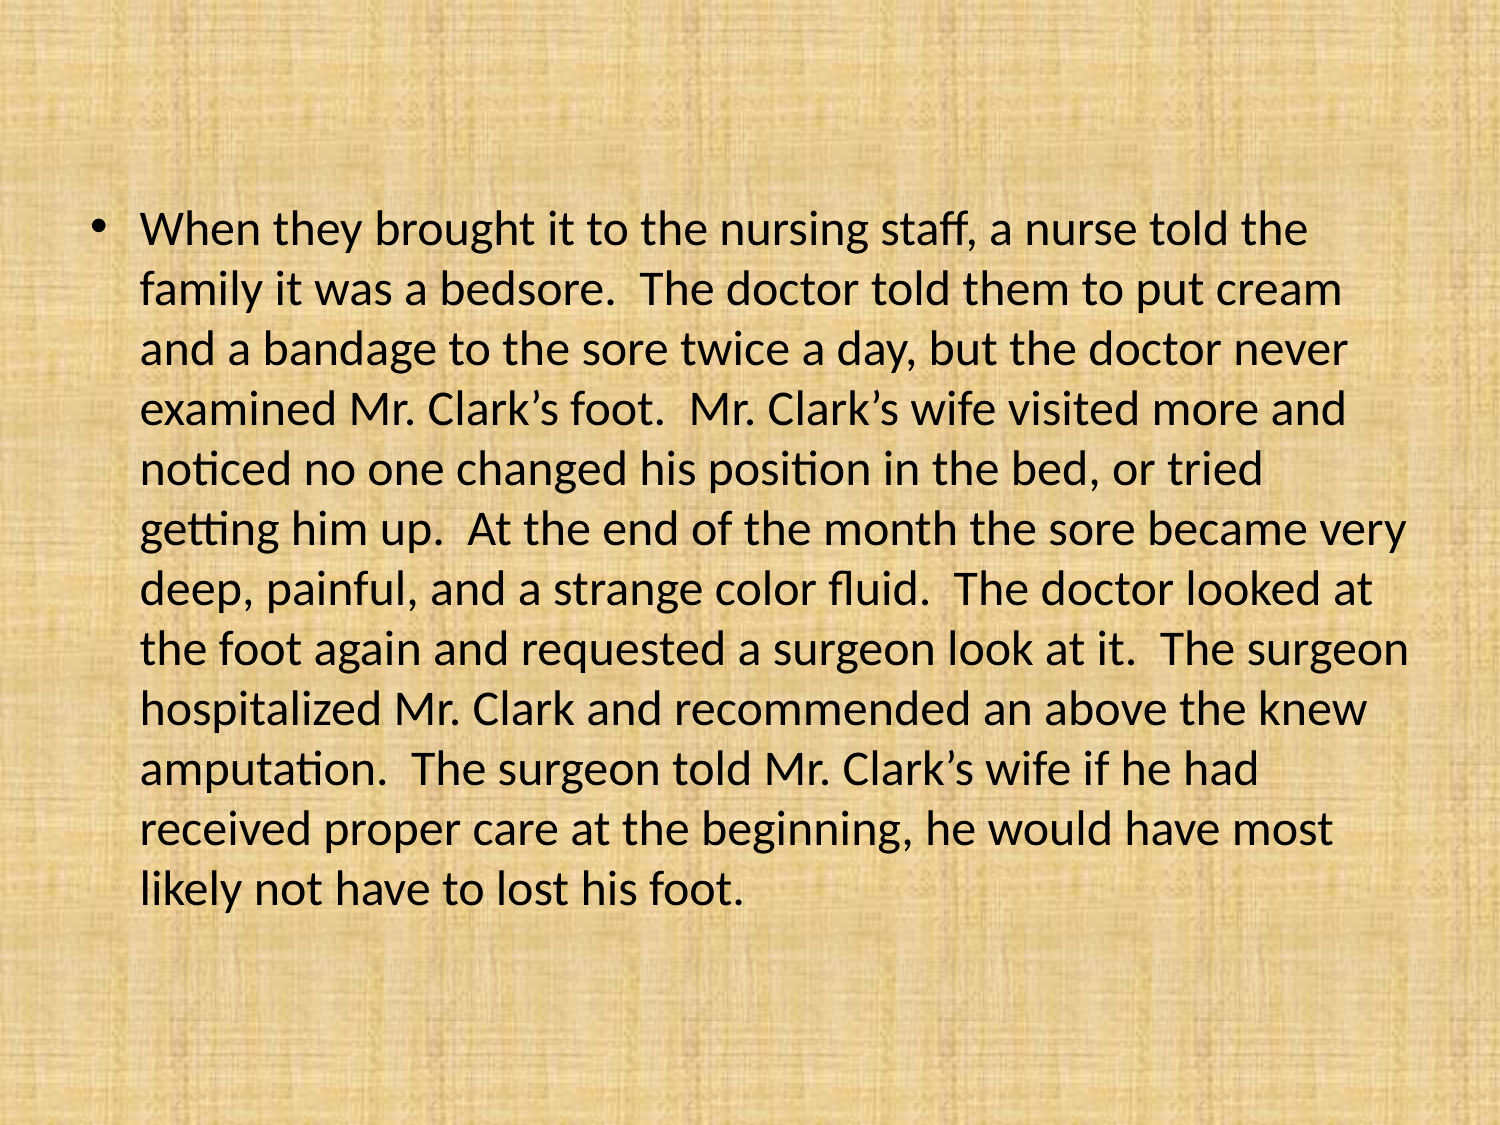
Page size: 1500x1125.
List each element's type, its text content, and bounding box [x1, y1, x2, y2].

picture [0, 0, 1500, 1125]
list When they brought it to the nursing staff, a nurse told the family it was a bedsore. The doctor told them to put cream and a bandage to the sore twice a day, but the doctor never examined Mr. Clark’s foot. Mr. Clark’s wife visited more and noticed no one changed his position in the bed, or tried getting him up. At the end of the month the sore became very deep, painful, and a strange color fluid. The doctor looked at the foot again and requested a surgeon look at it. The surgeon hospitalized Mr. Clark and recommended an above the knew amputation. The surgeon told Mr. Clark’s wife if he had received proper care at the beginning, he would have most likely not have to lost his foot. [75, 187, 1425, 930]
